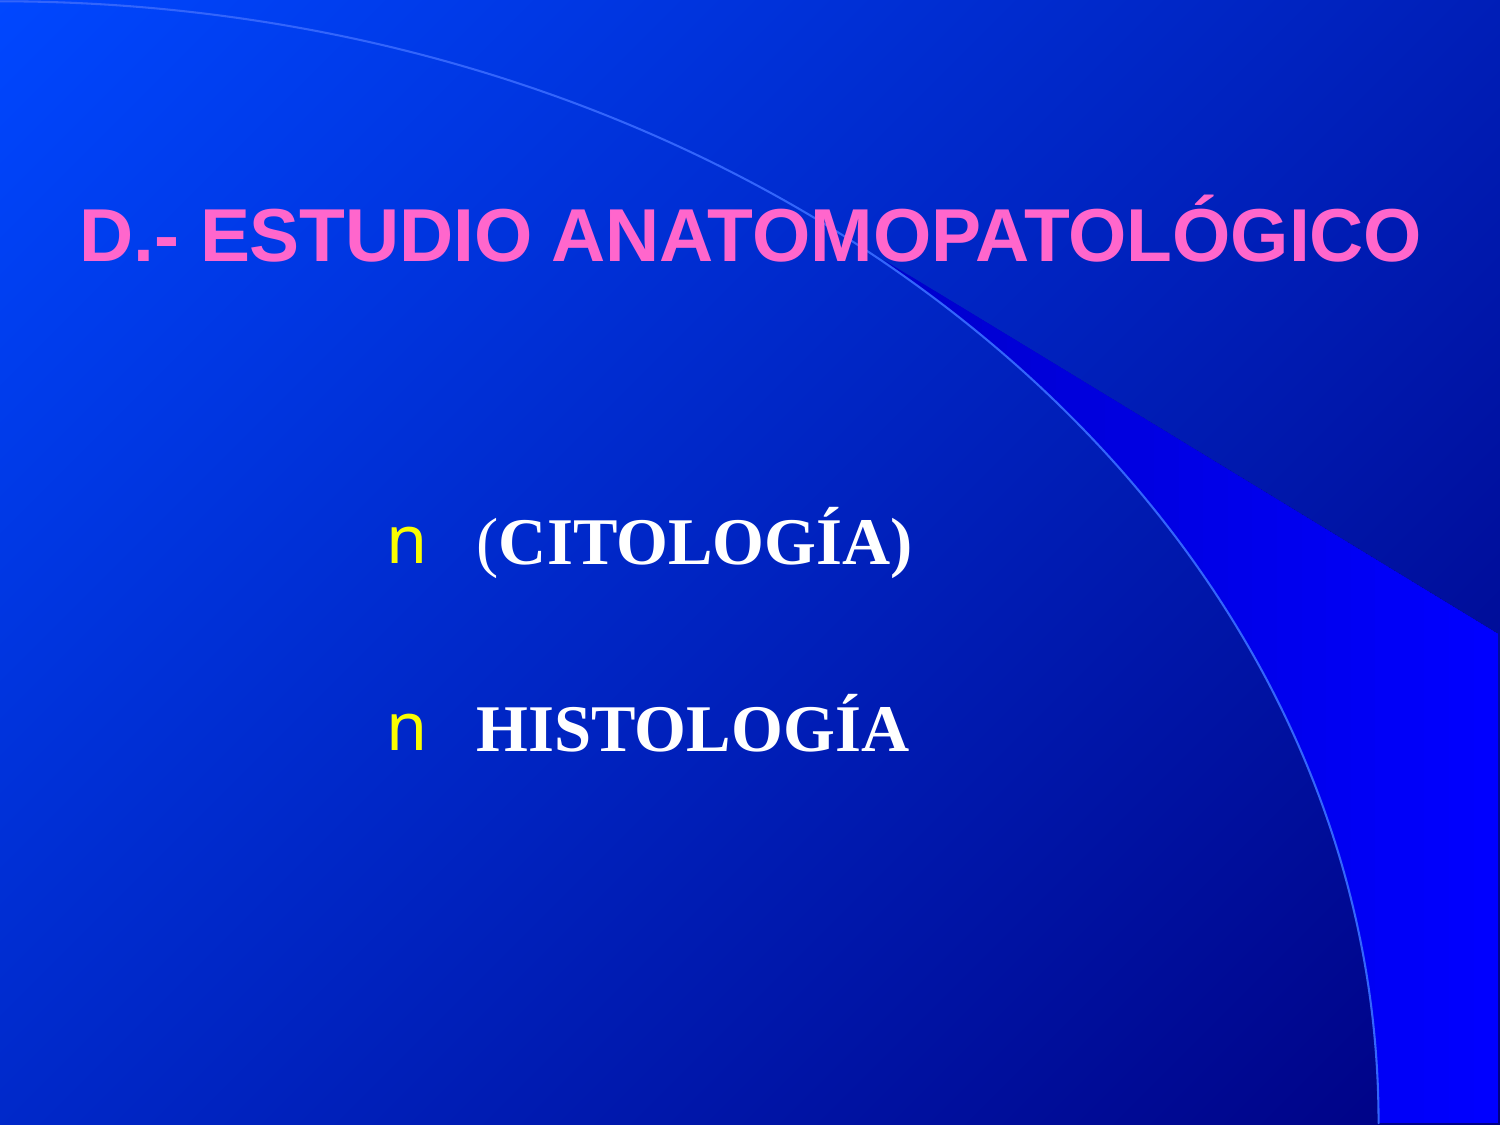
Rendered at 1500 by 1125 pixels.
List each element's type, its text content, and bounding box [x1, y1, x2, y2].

list (CITOLOGÍA) HISTOLOGÍA [372, 397, 1500, 1073]
title D.- ESTUDIO ANATOMOPATOLÓGICO [40, 124, 1462, 339]
